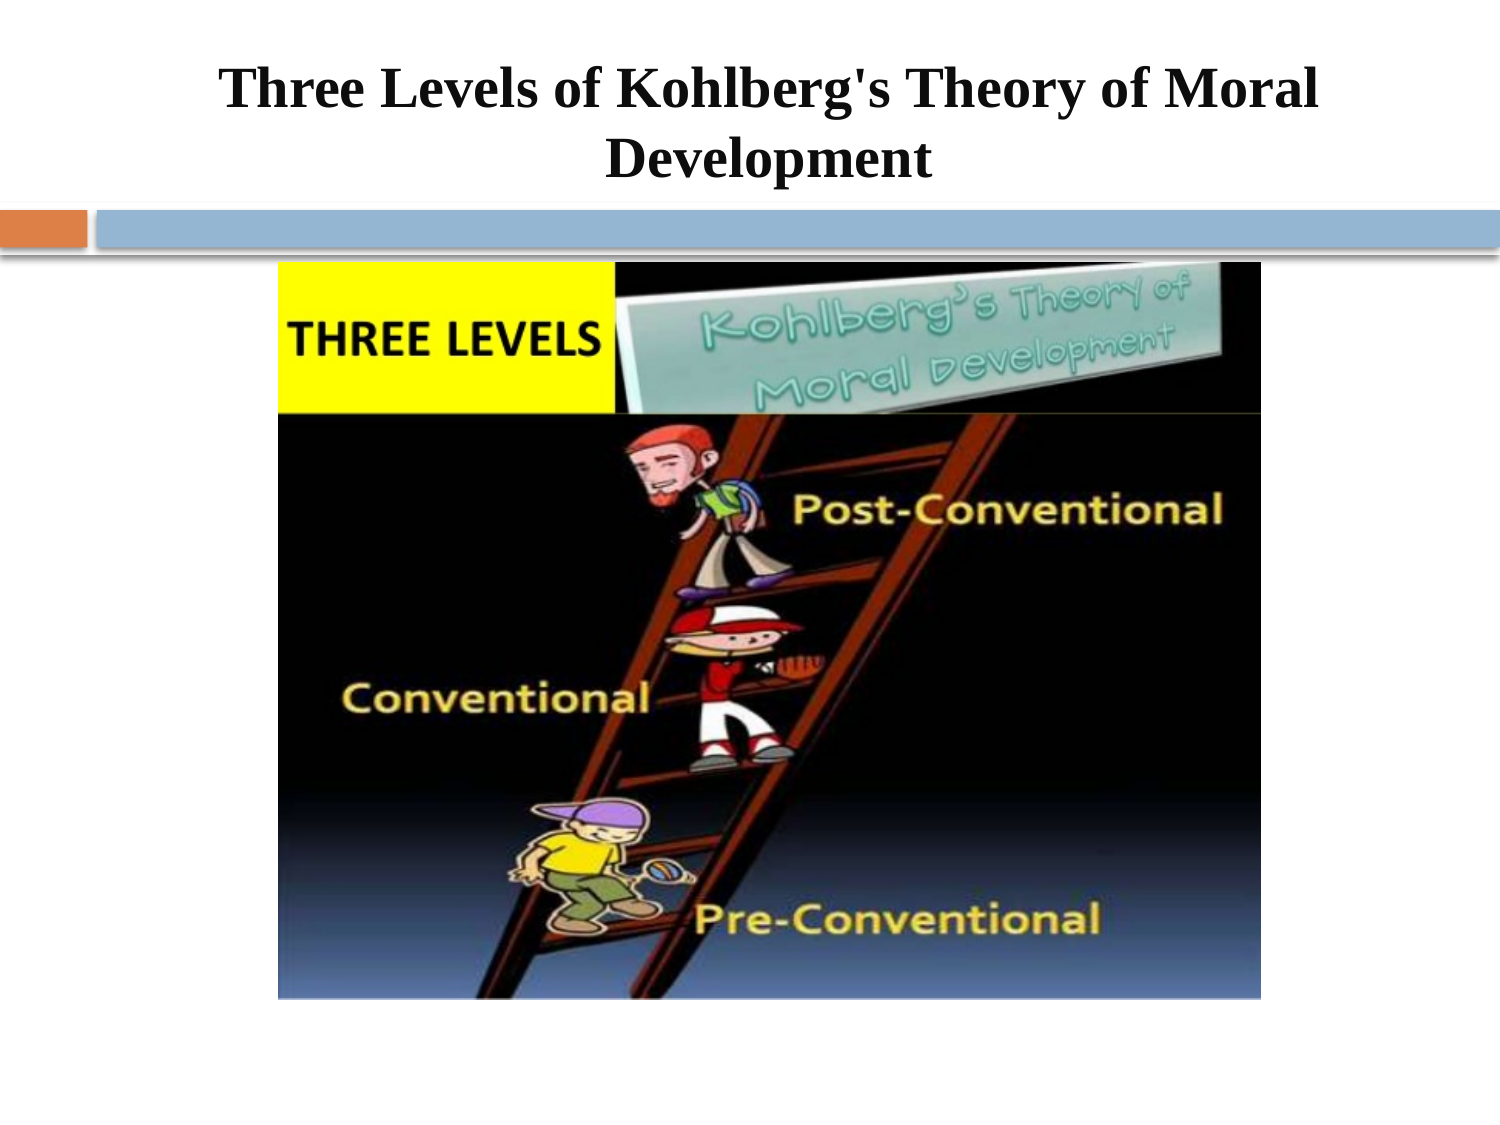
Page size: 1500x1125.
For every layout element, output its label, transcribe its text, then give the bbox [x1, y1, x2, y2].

title Three Levels of Kohlberg's Theory of Moral Development [100, 37, 1438, 200]
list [277, 262, 1261, 1001]
